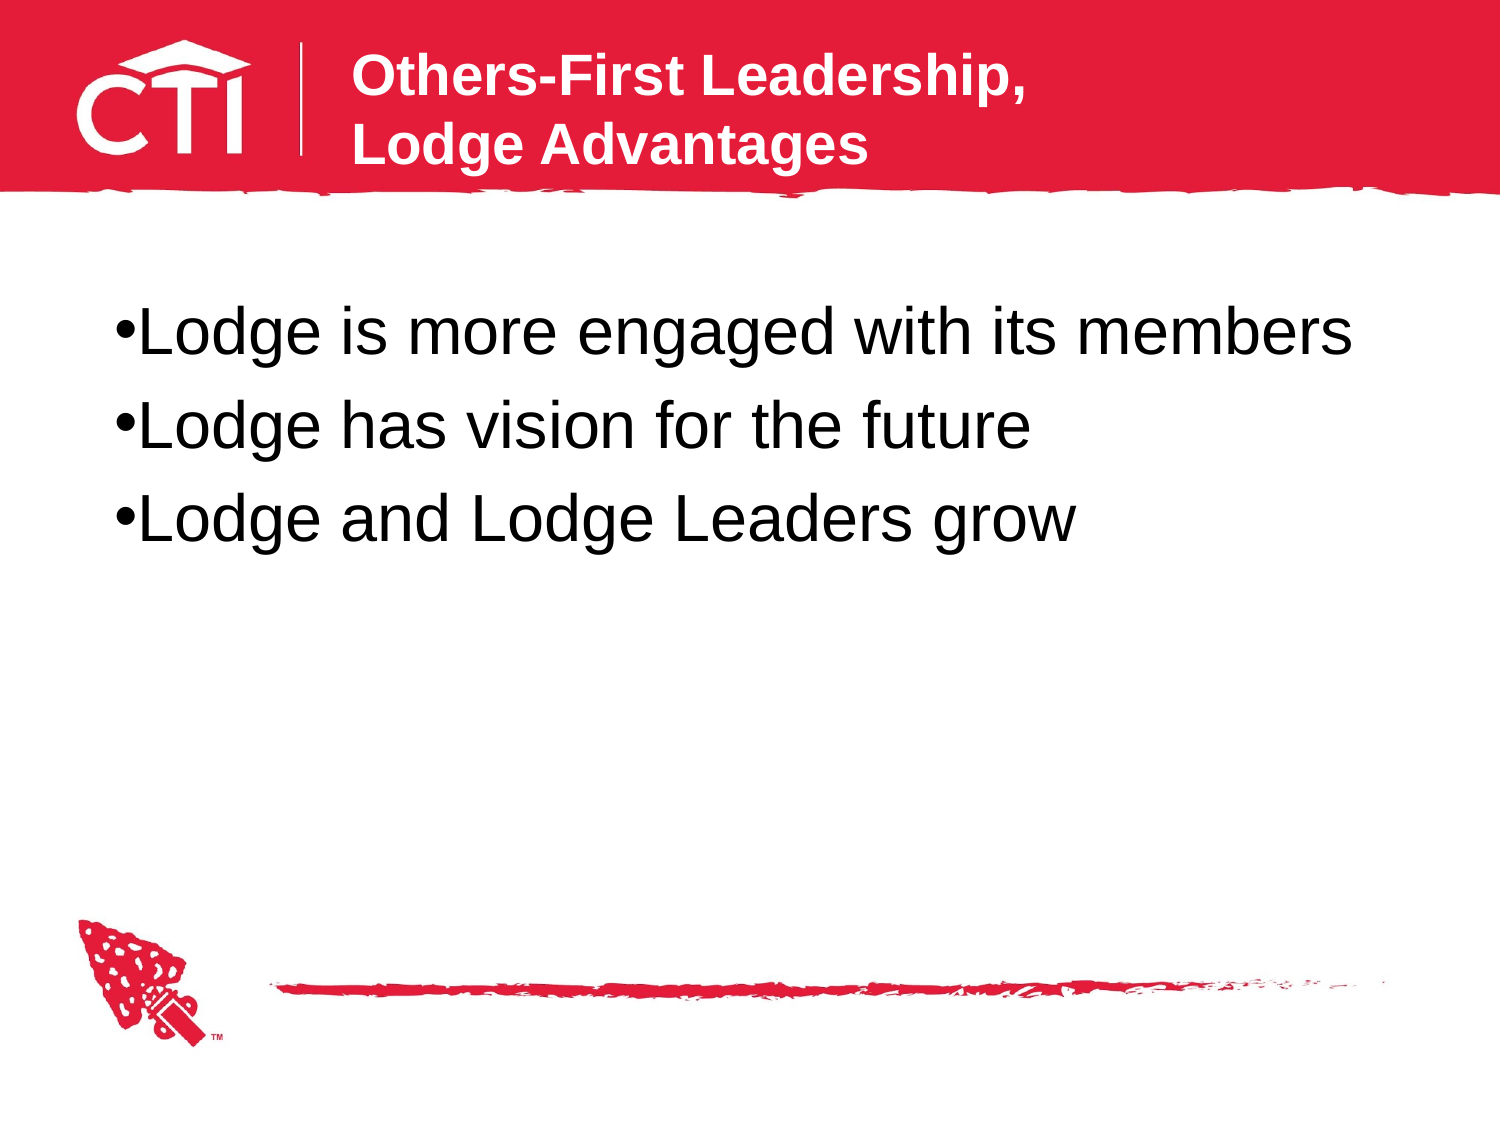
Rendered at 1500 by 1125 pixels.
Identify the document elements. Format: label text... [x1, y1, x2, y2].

title Others-First Leadership, Lodge Advantages [336, 45, 1425, 168]
list Lodge is more engaged with its members Lodge has vision for the future Lodge and Lodge Leaders grow [65, 273, 1414, 923]
picture [0, 0, 1500, 1125]
